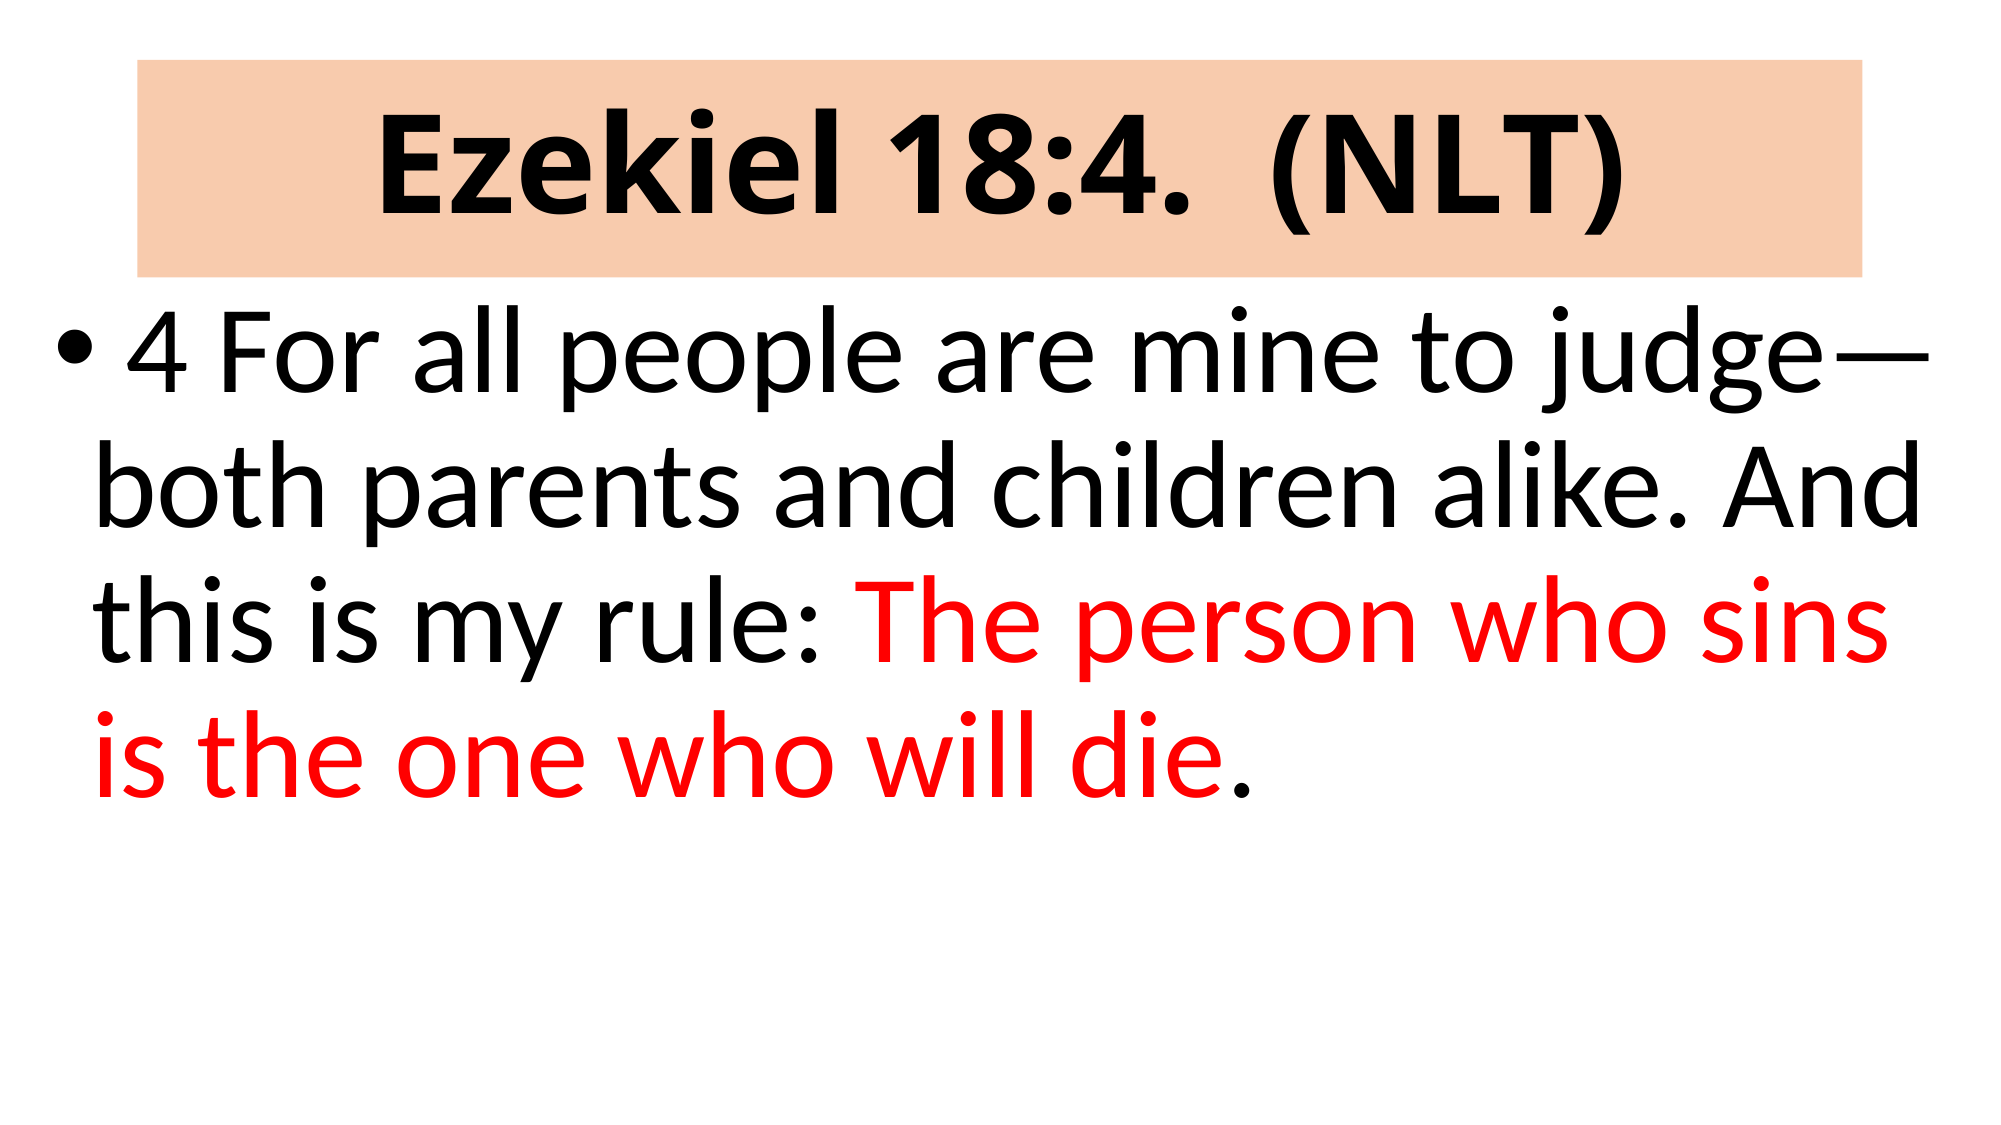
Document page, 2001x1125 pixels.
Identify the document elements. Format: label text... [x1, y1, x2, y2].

list 4 For all people are mine to judge—both parents and children alike. And this is my rule: The person who sins is the one who will die. [38, 277, 1962, 1072]
title Ezekiel 18:4. (NLT) [137, 59, 1863, 277]
